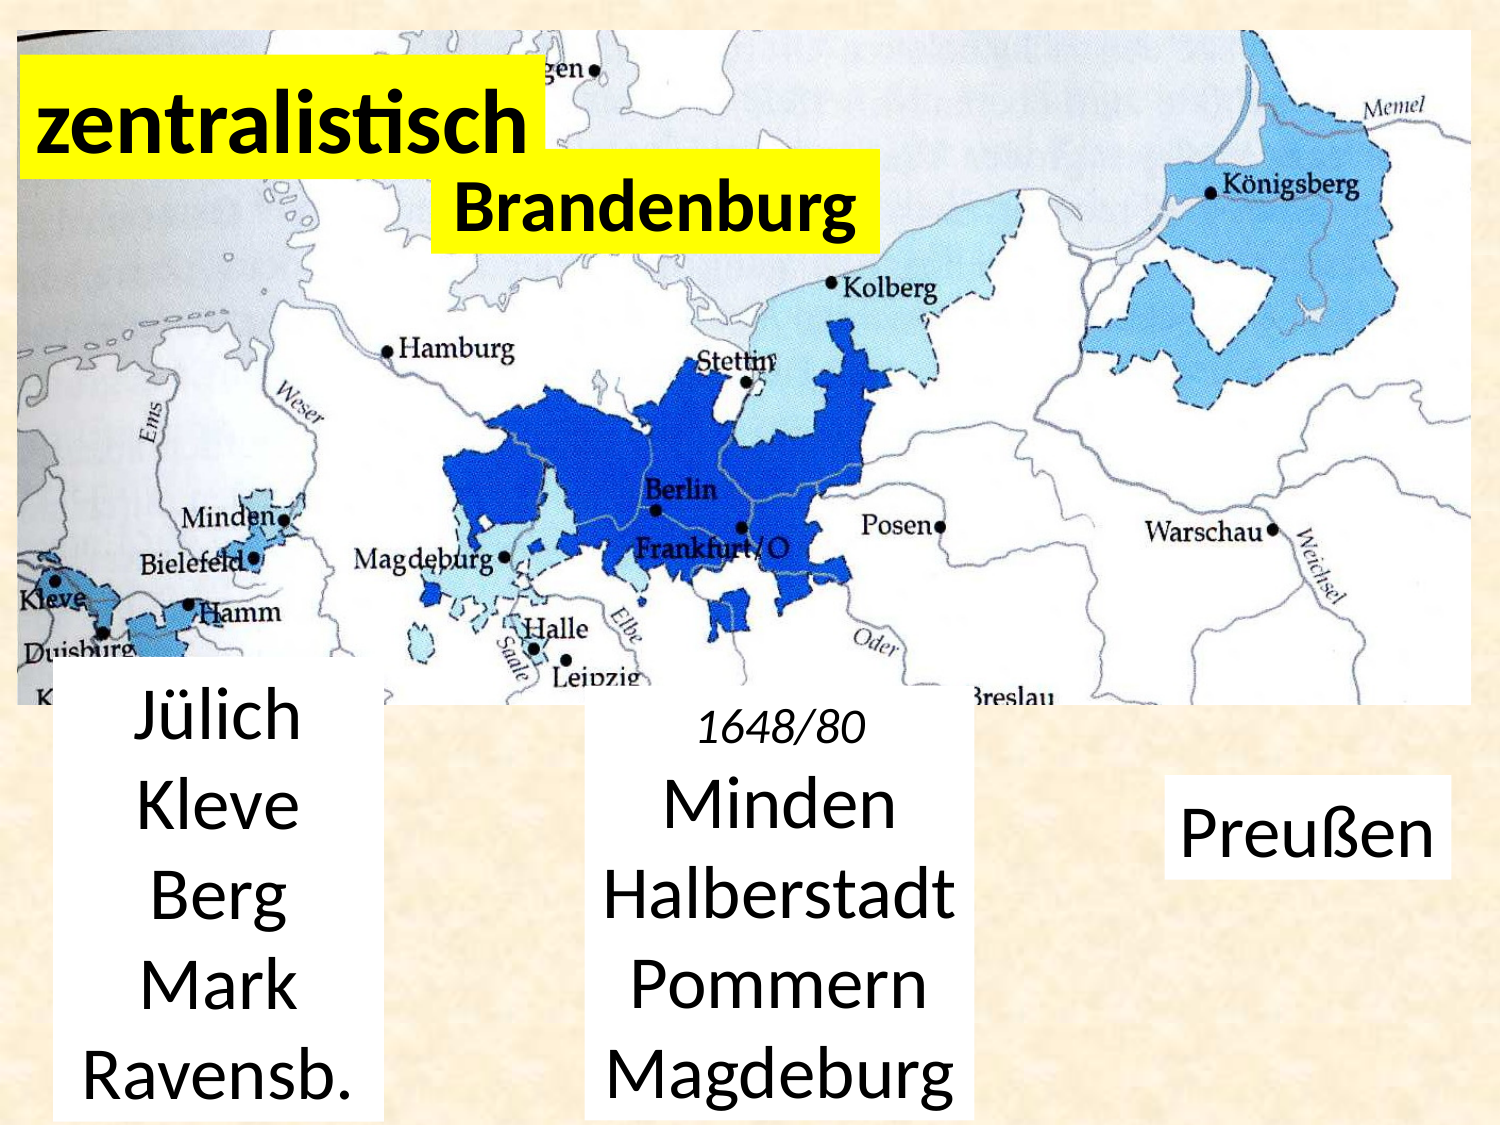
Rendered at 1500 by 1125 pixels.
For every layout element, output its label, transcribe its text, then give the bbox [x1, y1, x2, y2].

text_box Jülich Kleve Berg Mark Ravensb. [53, 713, 384, 1122]
text_box 1648/80 Minden Halberstadt Pommern Magdeburg [584, 713, 975, 1121]
text_box Preußen [1164, 775, 1452, 880]
picture [0, 0, 1500, 1125]
